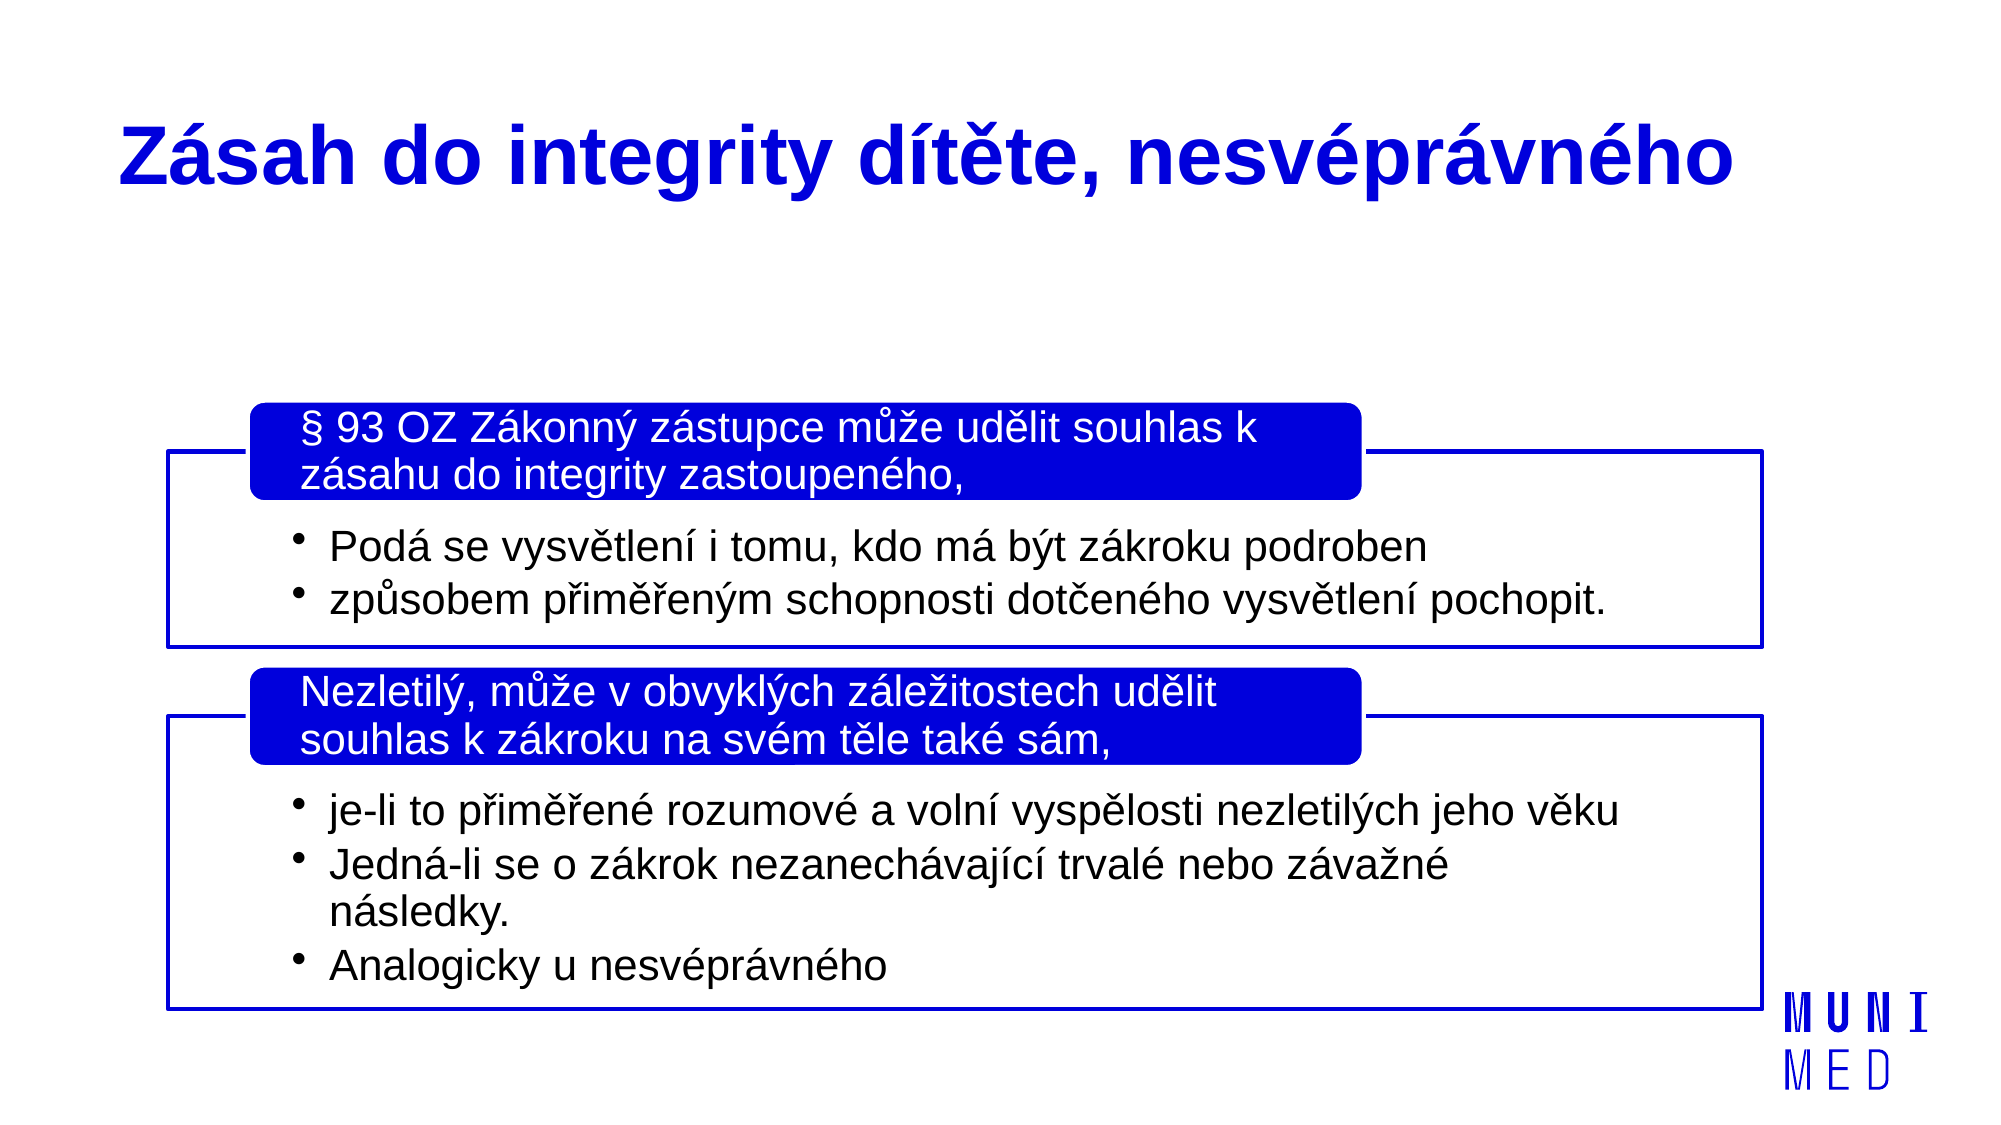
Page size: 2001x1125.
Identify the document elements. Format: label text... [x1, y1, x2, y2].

title Zásah do integrity dítěte, nesvéprávného [118, 118, 1883, 193]
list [167, 374, 1763, 1036]
